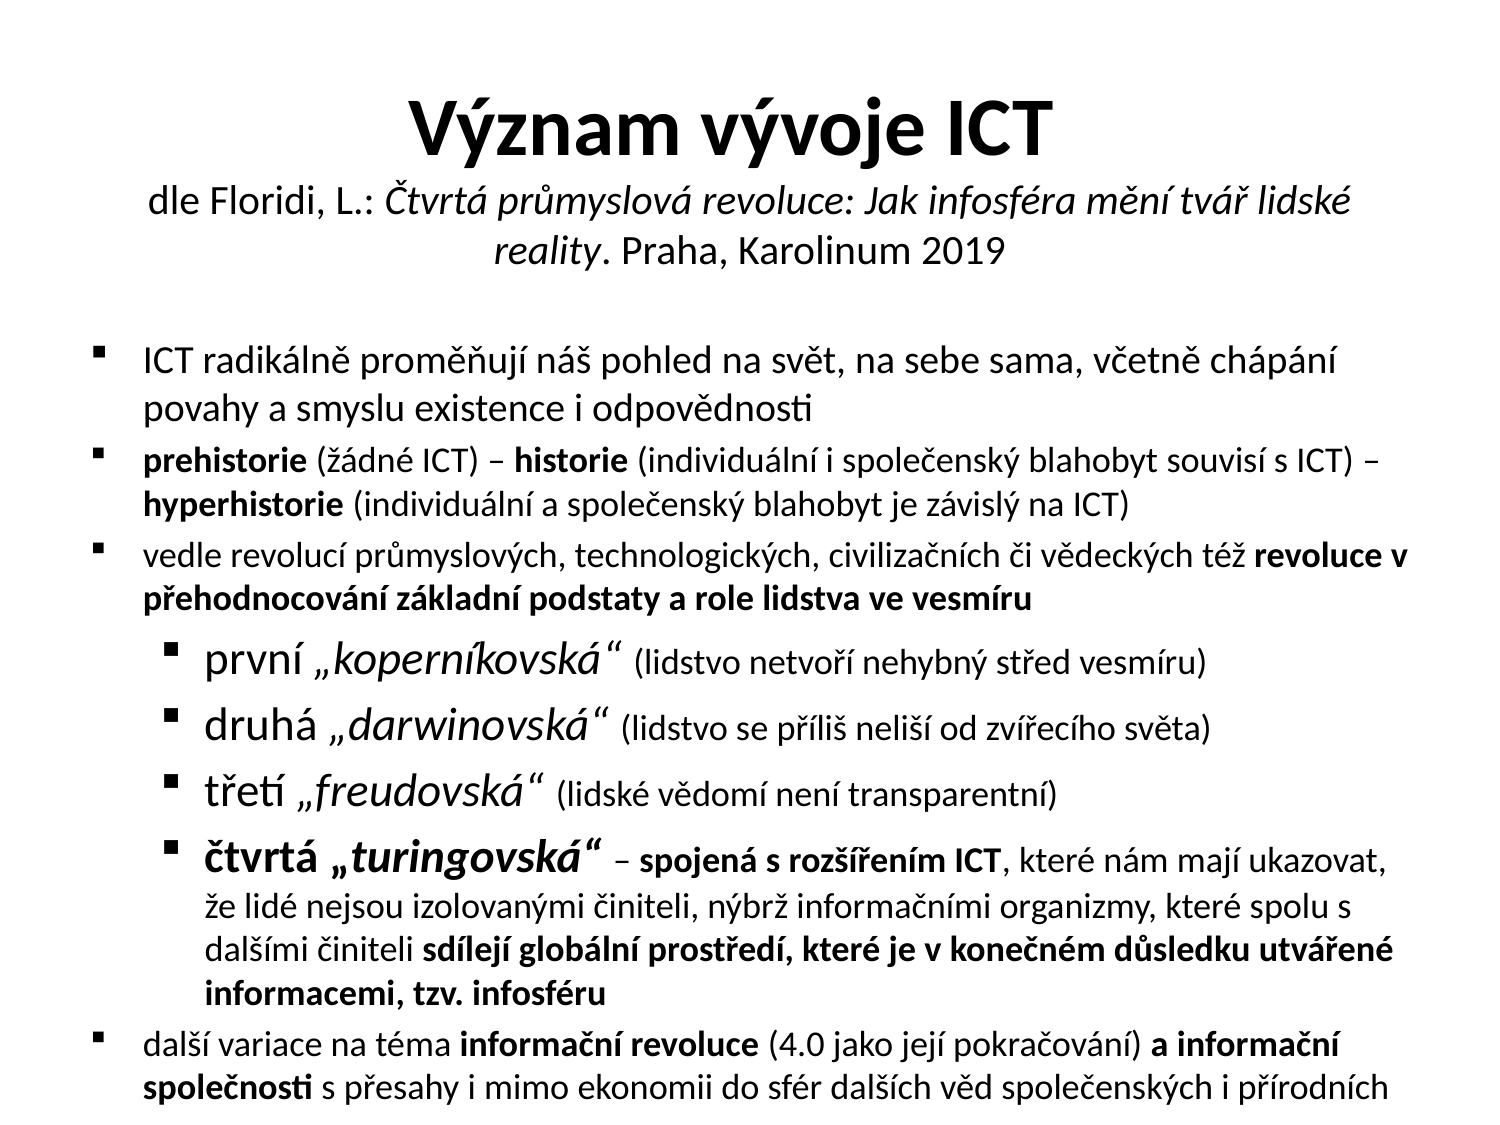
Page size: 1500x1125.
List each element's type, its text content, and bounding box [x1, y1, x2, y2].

title Význam vývoje ICT dle Floridi, L.: Čtvrtá průmyslová revoluce: Jak infosféra mění tvář lidské reality. Praha, Karolinum 2019 [75, 54, 1425, 291]
list ICT radikálně proměňují náš pohled na svět, na sebe sama, včetně chápání povahy a smyslu existence i odpovědnosti prehistorie (žádné ICT) – historie (individuální i společenský blahobyt souvisí s ICT) – hyperhistorie (individuální a společenský blahobyt je závislý na ICT) vedle revolucí průmyslových, technologických, civilizačních či vědeckých též revoluce v přehodnocování základní podstaty a role lidstva ve vesmíru první „koperníkovská“ (lidstvo netvoří nehybný střed vesmíru) druhá „darwinovská“ (lidstvo se příliš neliší od zvířecího světa) třetí „freudovská“ (lidské vědomí není transparentní) čtvrtá „turingovská“ – spojená s rozšířením ICT, které nám mají ukazovat, že lidé nejsou izolovanými činiteli, nýbrž informačními organizmy, které spolu s dalšími činiteli sdílejí globální prostředí, které je v konečném důsledku utvářené informacemi, tzv. infosféru další variace na téma informační revoluce (4.0 jako její pokračování) a informační společnosti s přesahy i mimo ekonomii do sfér dalších věd společenských i přírodních [75, 326, 1425, 1125]
